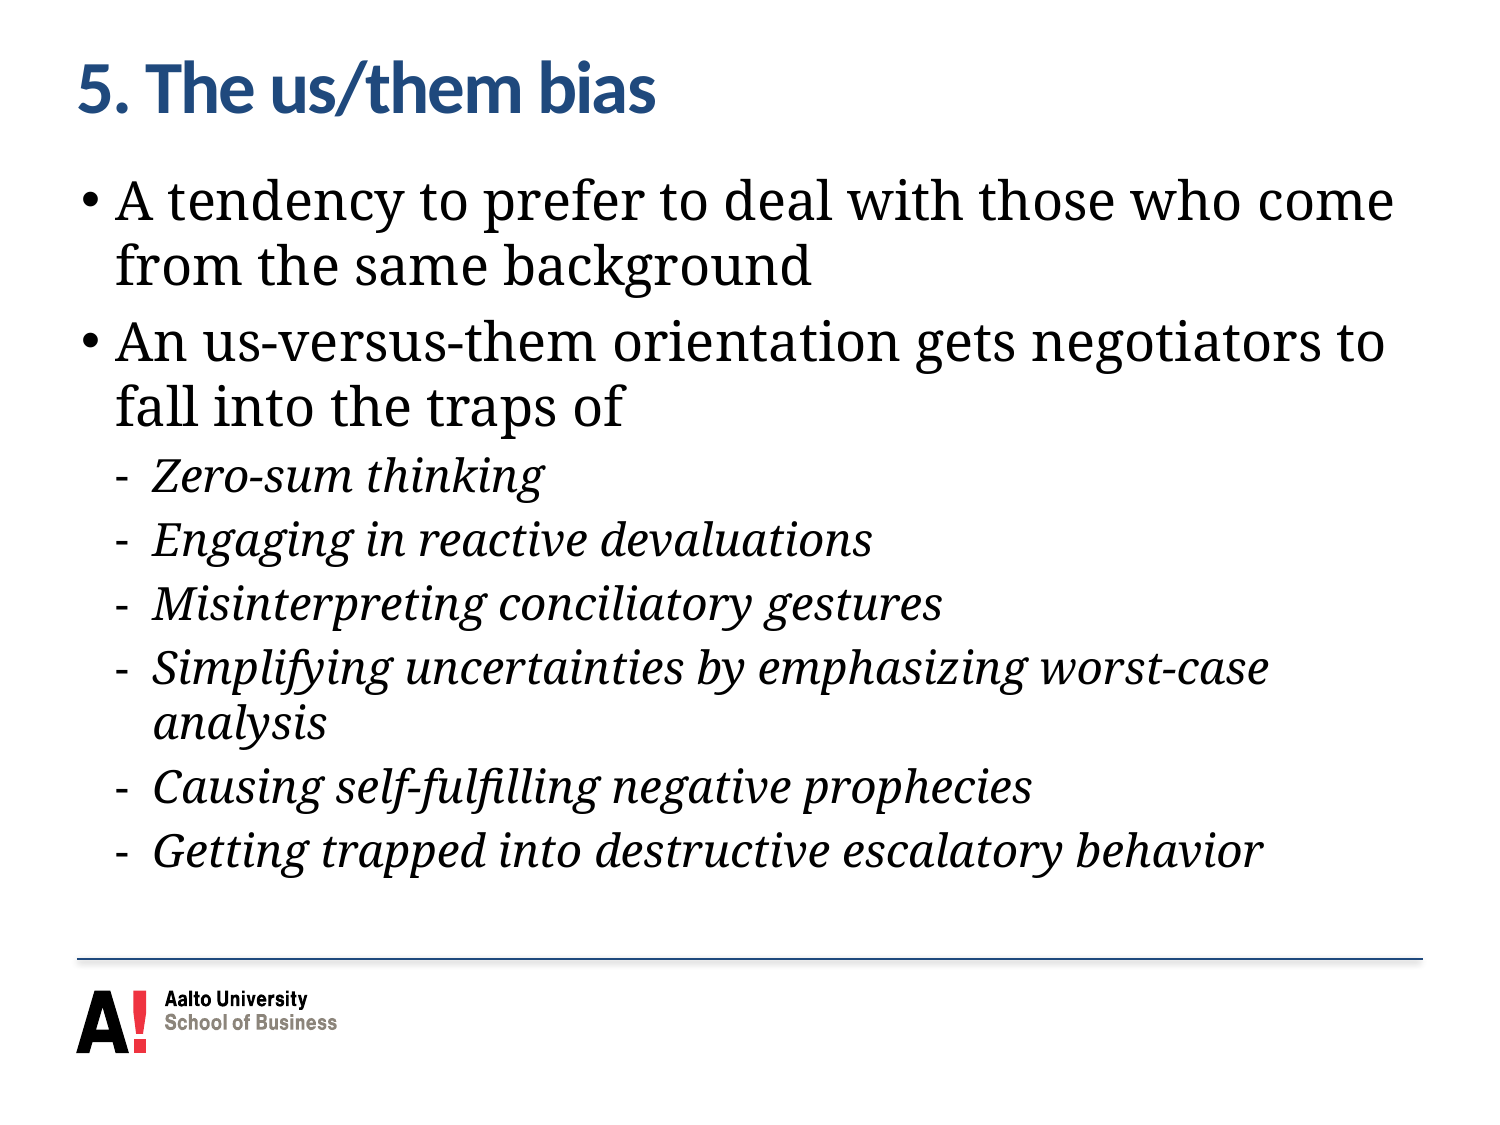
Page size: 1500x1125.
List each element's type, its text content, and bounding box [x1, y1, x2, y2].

list A tendency to prefer to deal with those who come from the same background An us-versus-them orientation gets negotiators to fall into the traps of Zero-sum thinking Engaging in reactive devaluations Misinterpreting conciliatory gestures Simplifying uncertainties by emphasizing worst-case analysis Causing self-fulfilling negative prophecies Getting trapped into destructive escalatory behavior [76, 166, 1424, 952]
title 5. The us/them bias [76, 52, 1424, 166]
